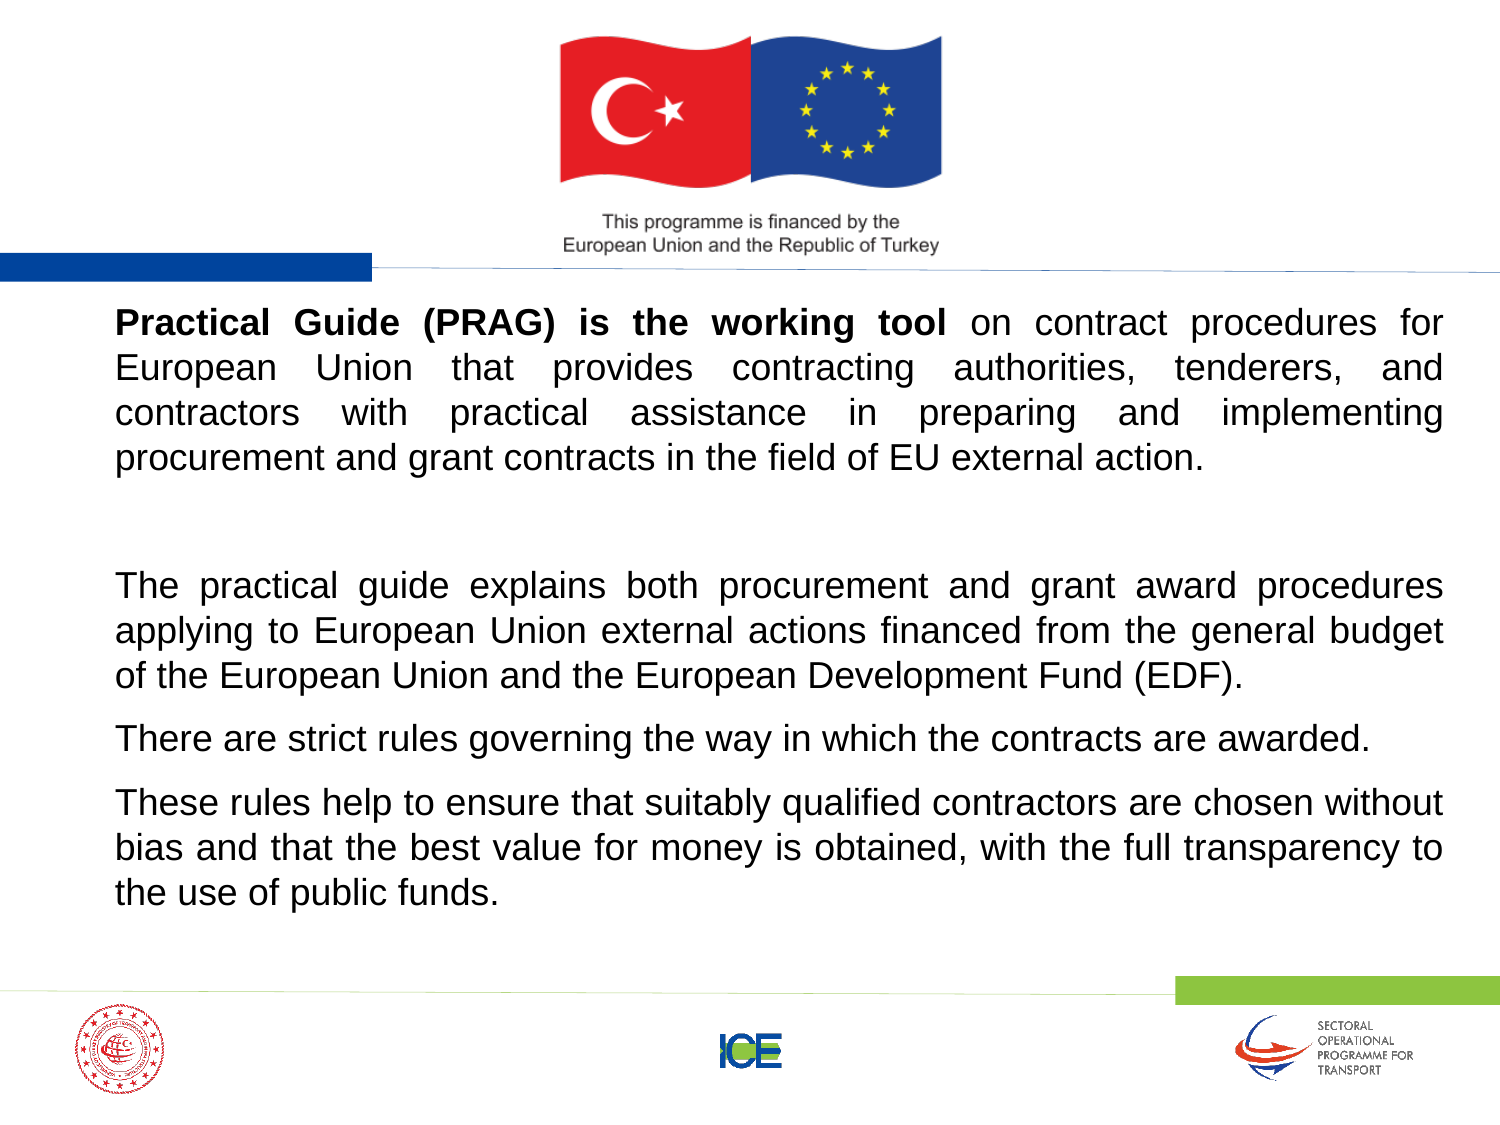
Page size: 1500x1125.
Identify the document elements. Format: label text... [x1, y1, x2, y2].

picture [75, 1004, 164, 1094]
picture [715, 1027, 784, 1073]
text_box Practical Guide (PRAG) is the working tool on contract procedures for European Union that provides contracting authorities, tenderers, and contractors with practical assistance in preparing and implementing procurement and grant contracts in the field of EU external action. The practical guide explains both procurement and grant award procedures applying to European Union external actions financed from the general budget of the European Union and the European Development Fund (EDF). There are strict rules governing the way in which the contracts are awarded. These rules help to ensure that suitably qualified contractors are chosen without bias and that the best value for money is obtained, with the full transparency to the use of public funds. [100, 290, 1459, 921]
picture [1223, 1005, 1425, 1095]
